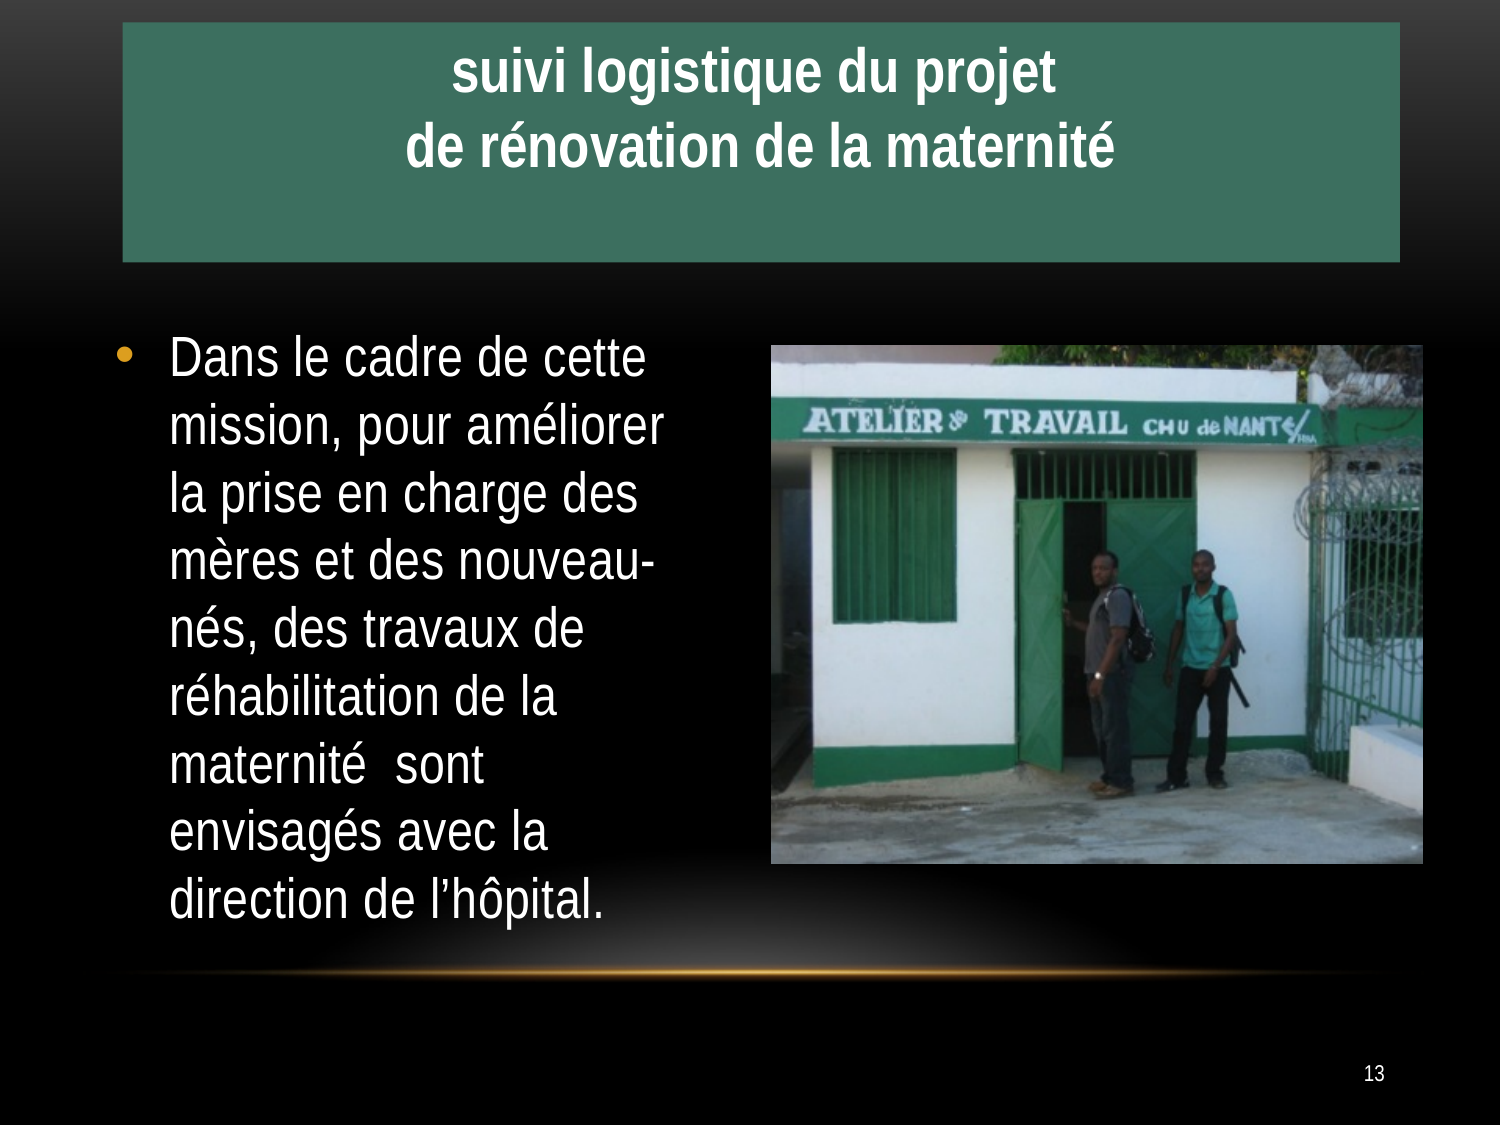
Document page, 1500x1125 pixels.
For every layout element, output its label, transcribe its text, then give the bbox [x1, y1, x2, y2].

list Dans le cadre de cette mission, pour améliorer la prise en charge des mères et des nouveau-nés, des travaux de réhabilitation de la maternité sont envisagés avec la direction de l’hôpital. [99, 312, 724, 938]
title suivi logistique du projet de rénovation de la maternité [122, 22, 1400, 263]
picture [0, 0, 1500, 1125]
slide_number 13 [1237, 1042, 1400, 1103]
